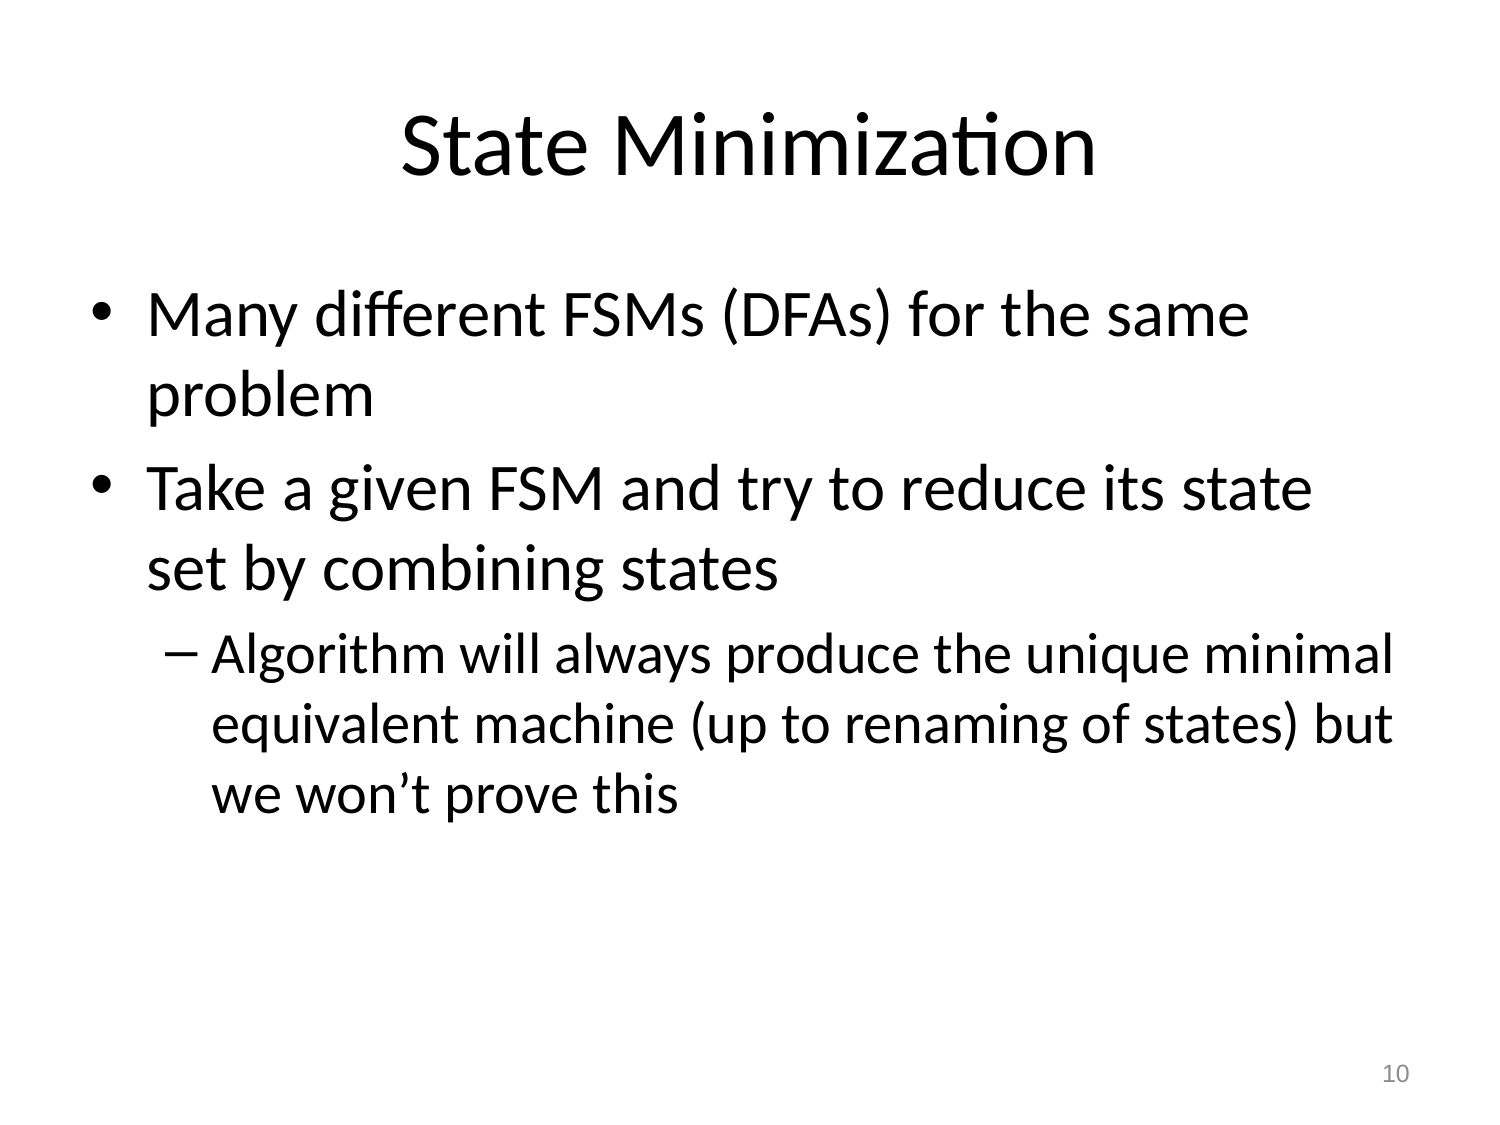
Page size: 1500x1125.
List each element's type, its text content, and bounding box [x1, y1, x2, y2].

slide_number 10 [1074, 1042, 1425, 1103]
title State Minimization [75, 45, 1425, 233]
list Many different FSMs (DFAs) for the same problem Take a given FSM and try to reduce its state set by combining states Algorithm will always produce the unique minimal equivalent machine (up to renaming of states) but we won’t prove this [75, 262, 1425, 1005]
